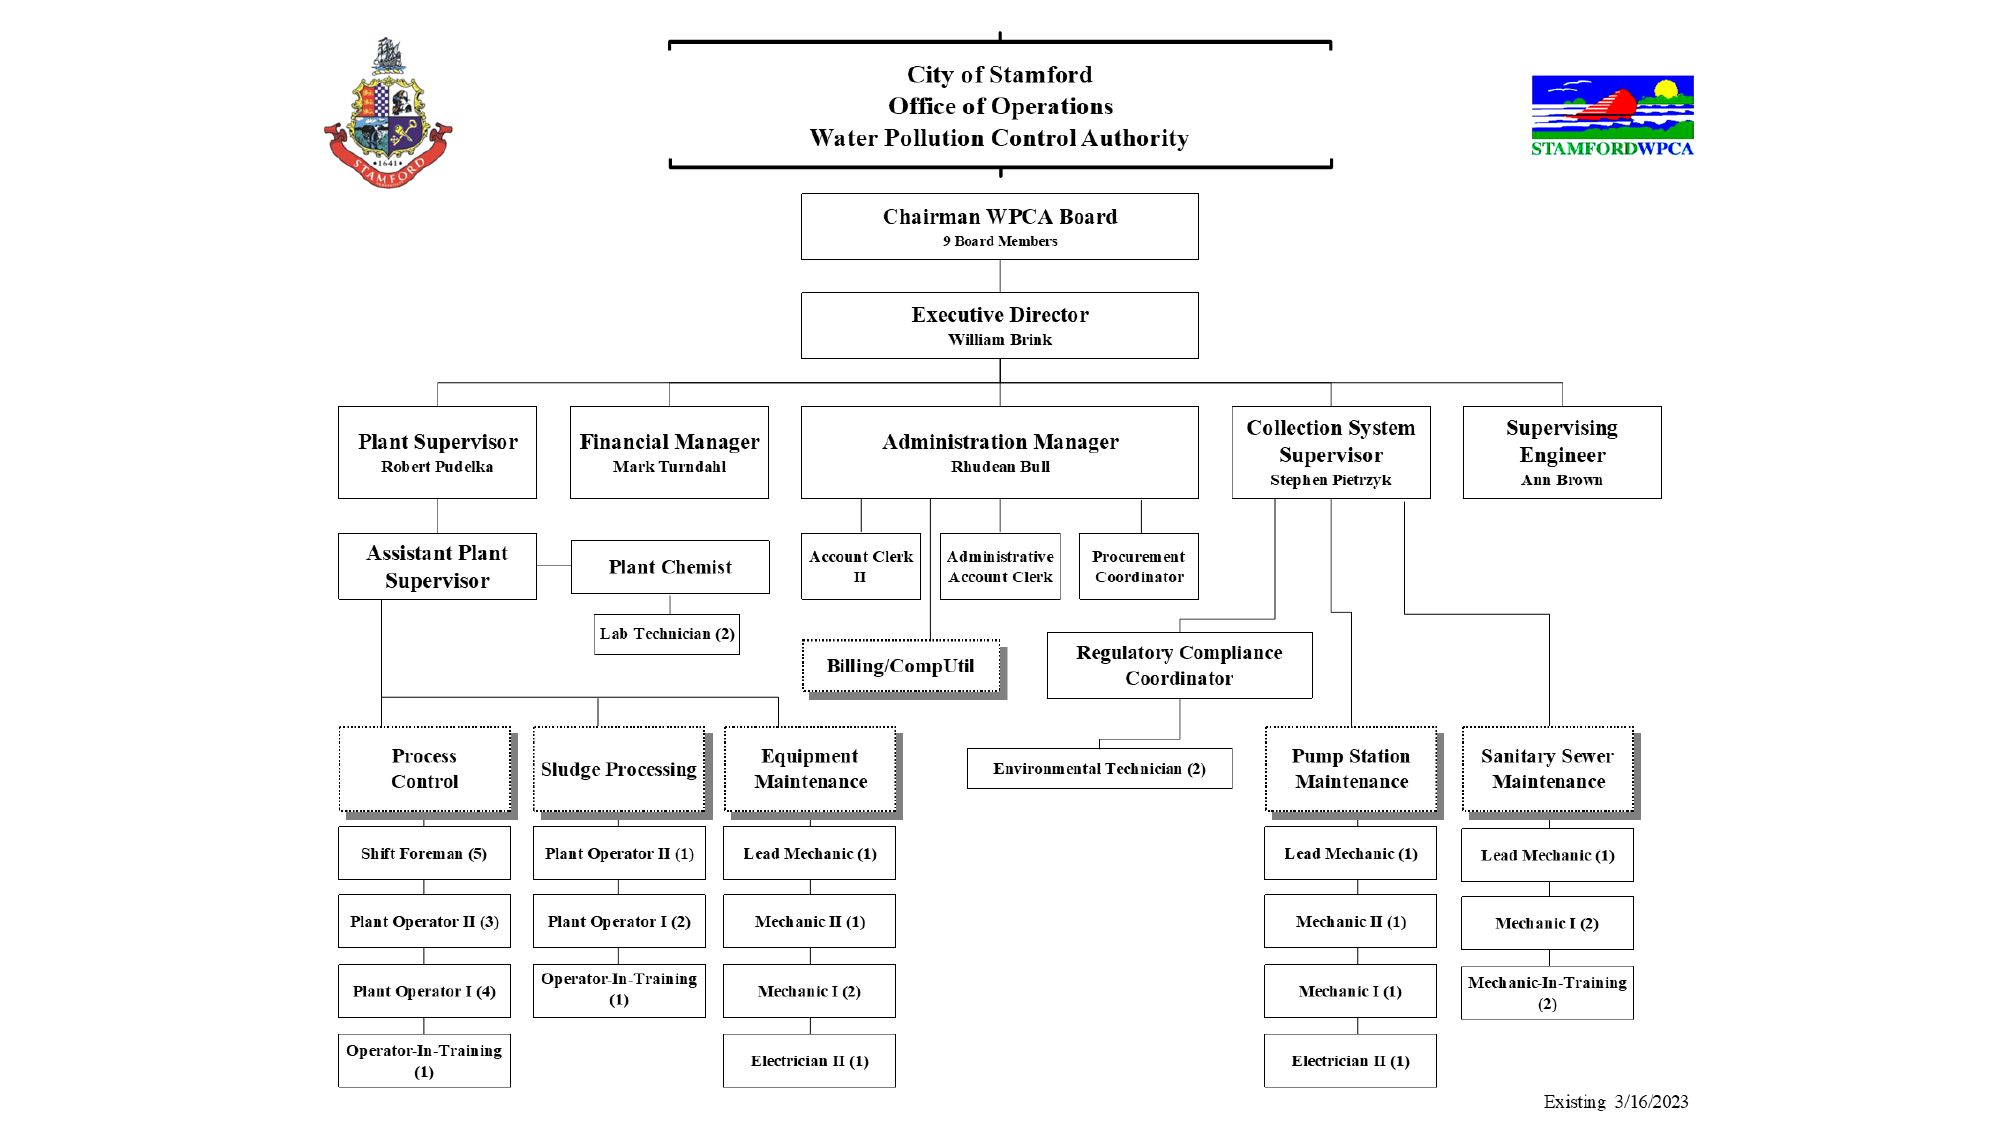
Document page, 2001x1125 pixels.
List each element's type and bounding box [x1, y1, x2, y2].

picture [272, 0, 1728, 1125]
